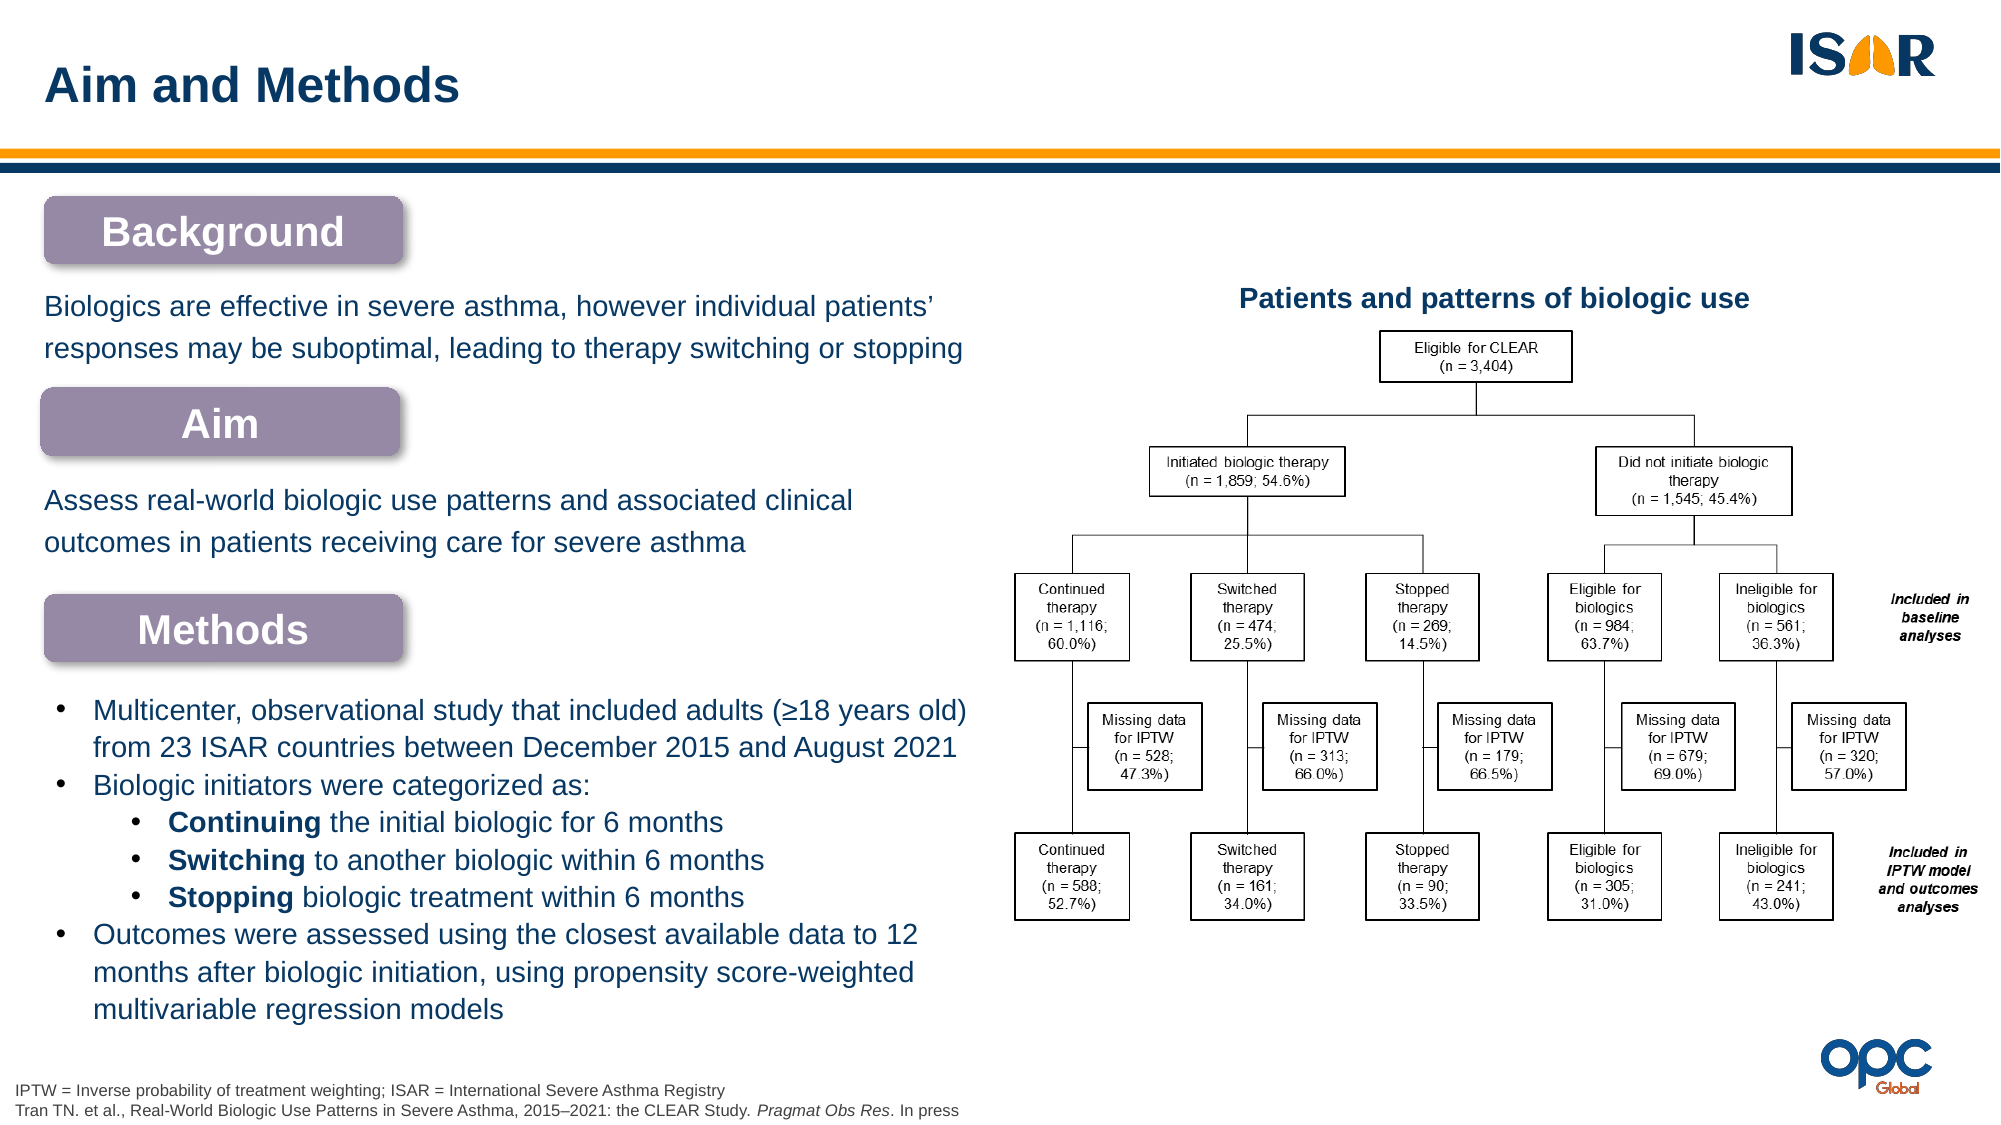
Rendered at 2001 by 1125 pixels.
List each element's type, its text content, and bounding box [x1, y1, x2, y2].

text_box Background [44, 196, 403, 264]
picture [1821, 1039, 1932, 1094]
text_box Aim [40, 387, 400, 456]
text_box Assess real-world biologic use patterns and associated clinical outcomes in patients receiving care for severe asthma [44, 474, 951, 559]
text_box Patients and patterns of biologic use [1174, 271, 1816, 322]
text_box IPTW = Inverse probability of treatment weighting; ISAR = International Severe Asthma Registry Tran TN. et al., Real-World Biologic Use Patterns in Severe Asthma, 2015–2021: the CLEAR Study. Pragmat Obs Res. In press [0, 1072, 1063, 1125]
title Aim and Methods [43, 38, 1903, 113]
picture [1789, 28, 1937, 77]
text_box Biologics are effective in severe asthma, however individual patients’ responses may be suboptimal, leading to therapy switching or stopping [44, 280, 973, 364]
picture [1014, 330, 2000, 926]
text_box Multicenter, observational study that included adults (≥18 years old) from 23 ISAR countries between December 2015 and August 2021 Biologic initiators were categorized as: Continuing the initial biologic for 6 months Switching to another biologic within 6 months Stopping biologic treatment within 6 months Outcomes were assessed using the closest available data to 12 months after biologic initiation, using propensity score-weighted multivariable regression models [43, 688, 973, 856]
text_box Methods [44, 594, 403, 662]
